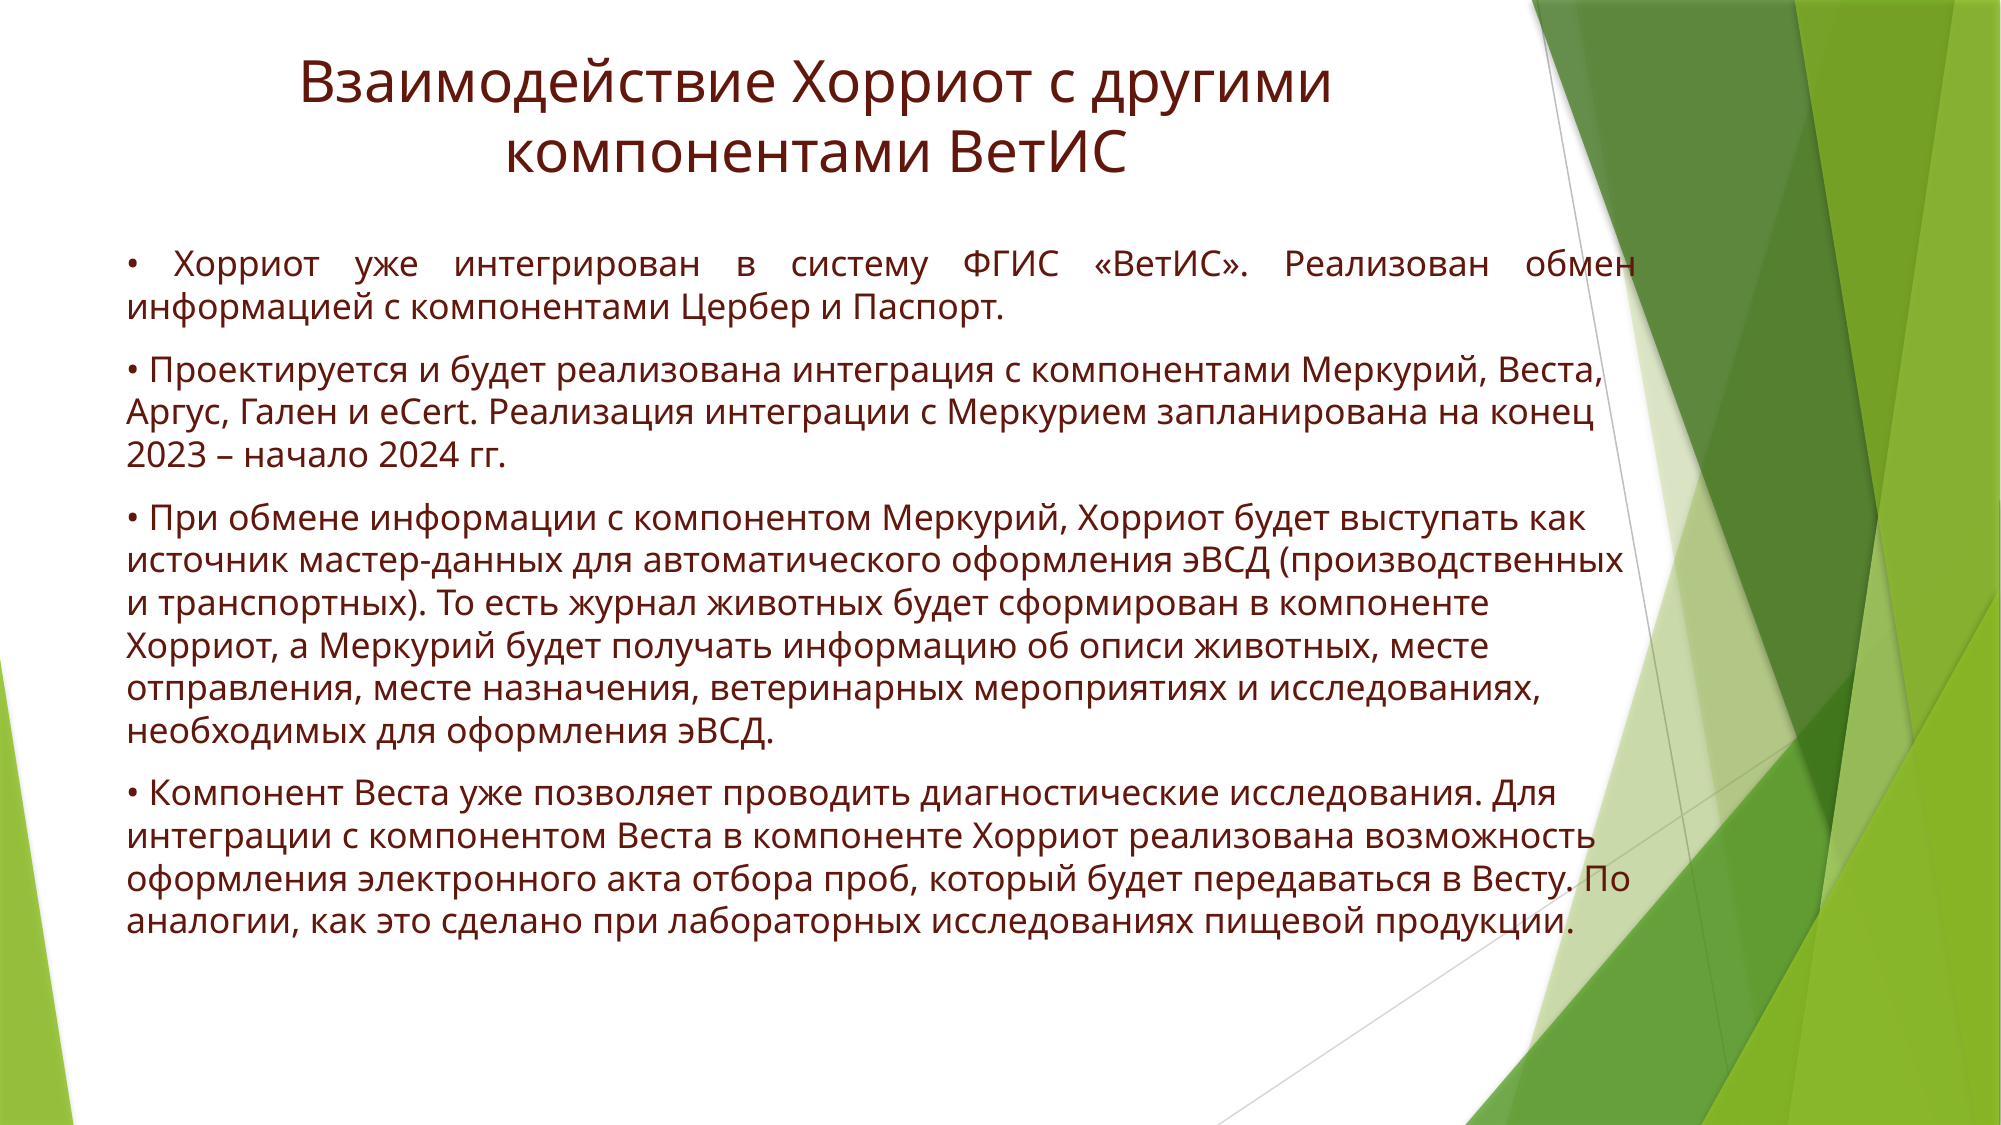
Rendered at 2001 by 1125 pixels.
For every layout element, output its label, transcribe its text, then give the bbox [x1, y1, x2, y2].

list • Хорриот уже интегрирован в систему ФГИС «ВетИС». Реализован обмен информацией с компонентами Цербер и Паспорт. • Проектируется и будет реализована интеграция с компонентами Меркурий, Веста, Аргус, Гален и eCert. Реализация интеграции с Меркурием запланирована на конец 2023 – начало 2024 гг. • При обмене информации с компонентом Меркурий, Хорриот будет выступать как источник мастер-данных для автоматического оформления эВСД (производственных и транспортных). То есть журнал животных будет сформирован в компоненте Хорриот, а Меркурий будет получать информацию об описи животных, месте отправления, месте назначения, ветеринарных мероприятиях и исследованиях, необходимых для оформления эВСД. • Компонент Веста уже позволяет проводить диагностические исследования. Для интеграции с компонентом Веста в компоненте Хорриот реализована возможность оформления электронного акта отбора проб, который будет передаваться в Весту. По аналогии, как это сделано при лабораторных исследованиях пищевой продукции. [111, 233, 1653, 992]
title Взаимодействие Хорриот с другими компонентами ВетИС [111, 36, 1522, 219]
